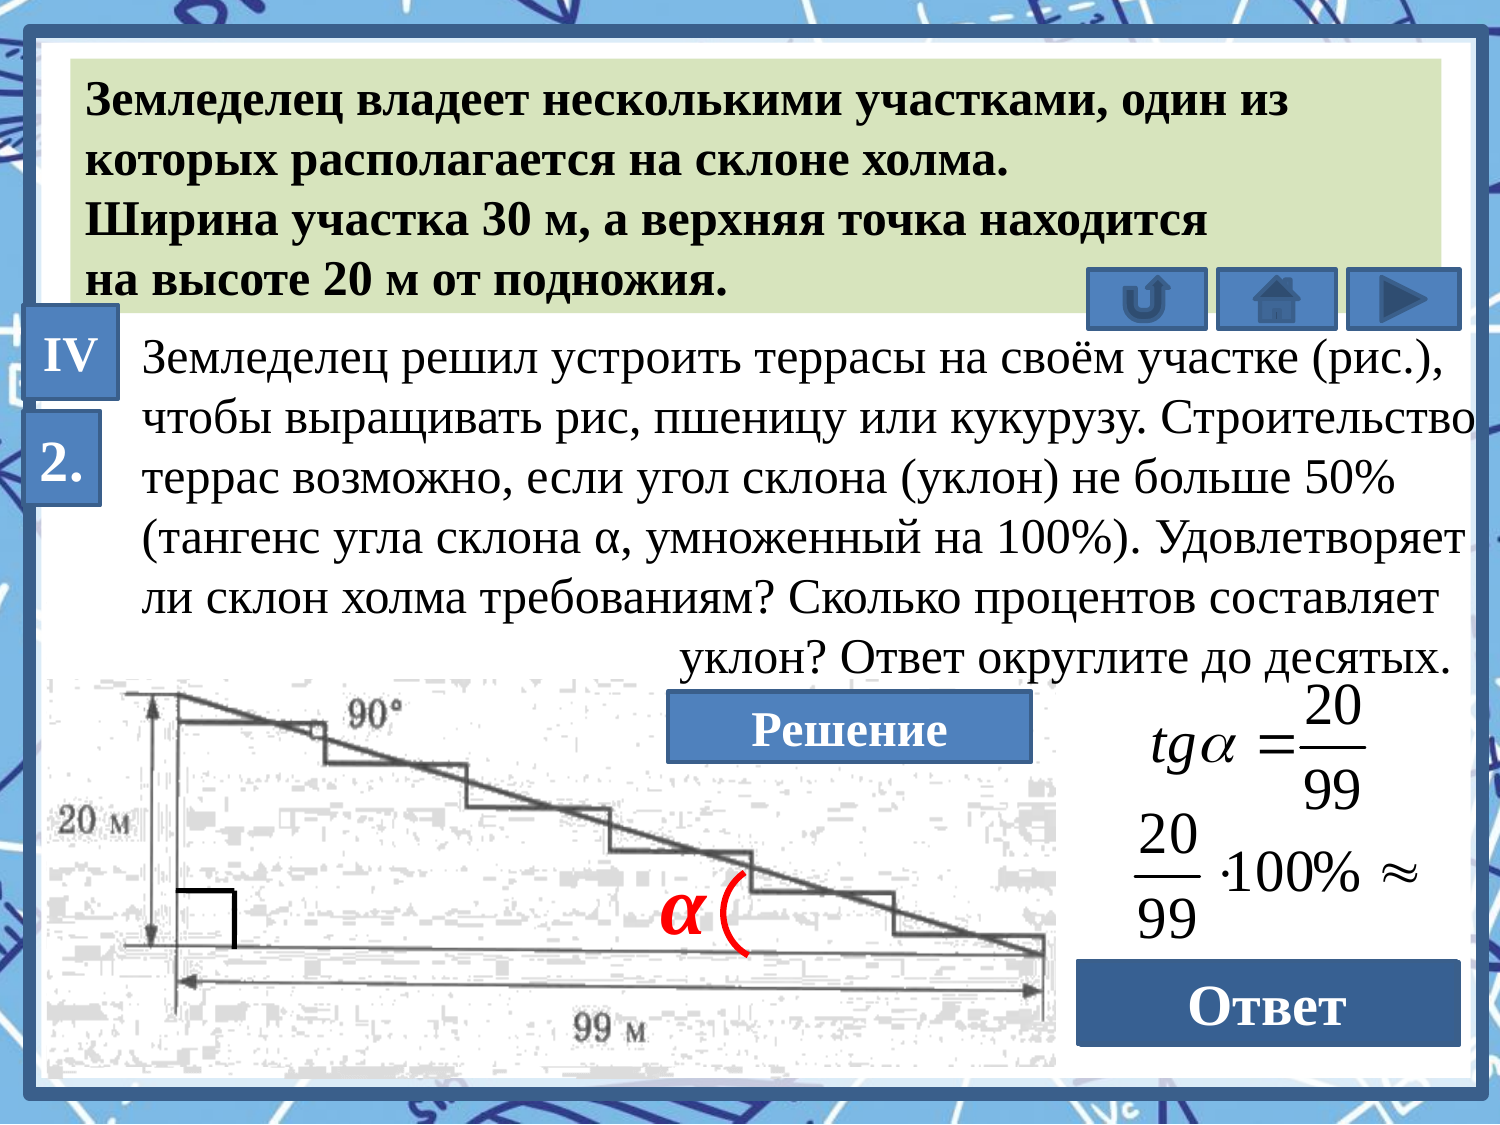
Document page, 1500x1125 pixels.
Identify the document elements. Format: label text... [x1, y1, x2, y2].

text_box IV [21, 303, 120, 401]
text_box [1124, 796, 1420, 952]
text_box [1082, 959, 1458, 1046]
text_box [1086, 267, 1208, 331]
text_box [46, 503, 1079, 1067]
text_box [1143, 667, 1379, 795]
text_box 20,2 [1082, 960, 1461, 1047]
text_box [1216, 267, 1338, 331]
text_box Земледелец решил устроить террасы на своём участке (рис.), чтобы выращивать рис, пшеницу или кукурузу. Строительство террас возможно, если угол склона (уклон) не больше 50% (тангенс угла склона α, умноженный на 100%). Удовлетворяет ли склон холма требованиям? Сколько процентов составляет уклон? Ответ округлите до десятых. [126, 316, 1494, 692]
text_box 2. [21, 409, 102, 507]
text_box [1346, 267, 1462, 331]
picture [0, 0, 1500, 1124]
